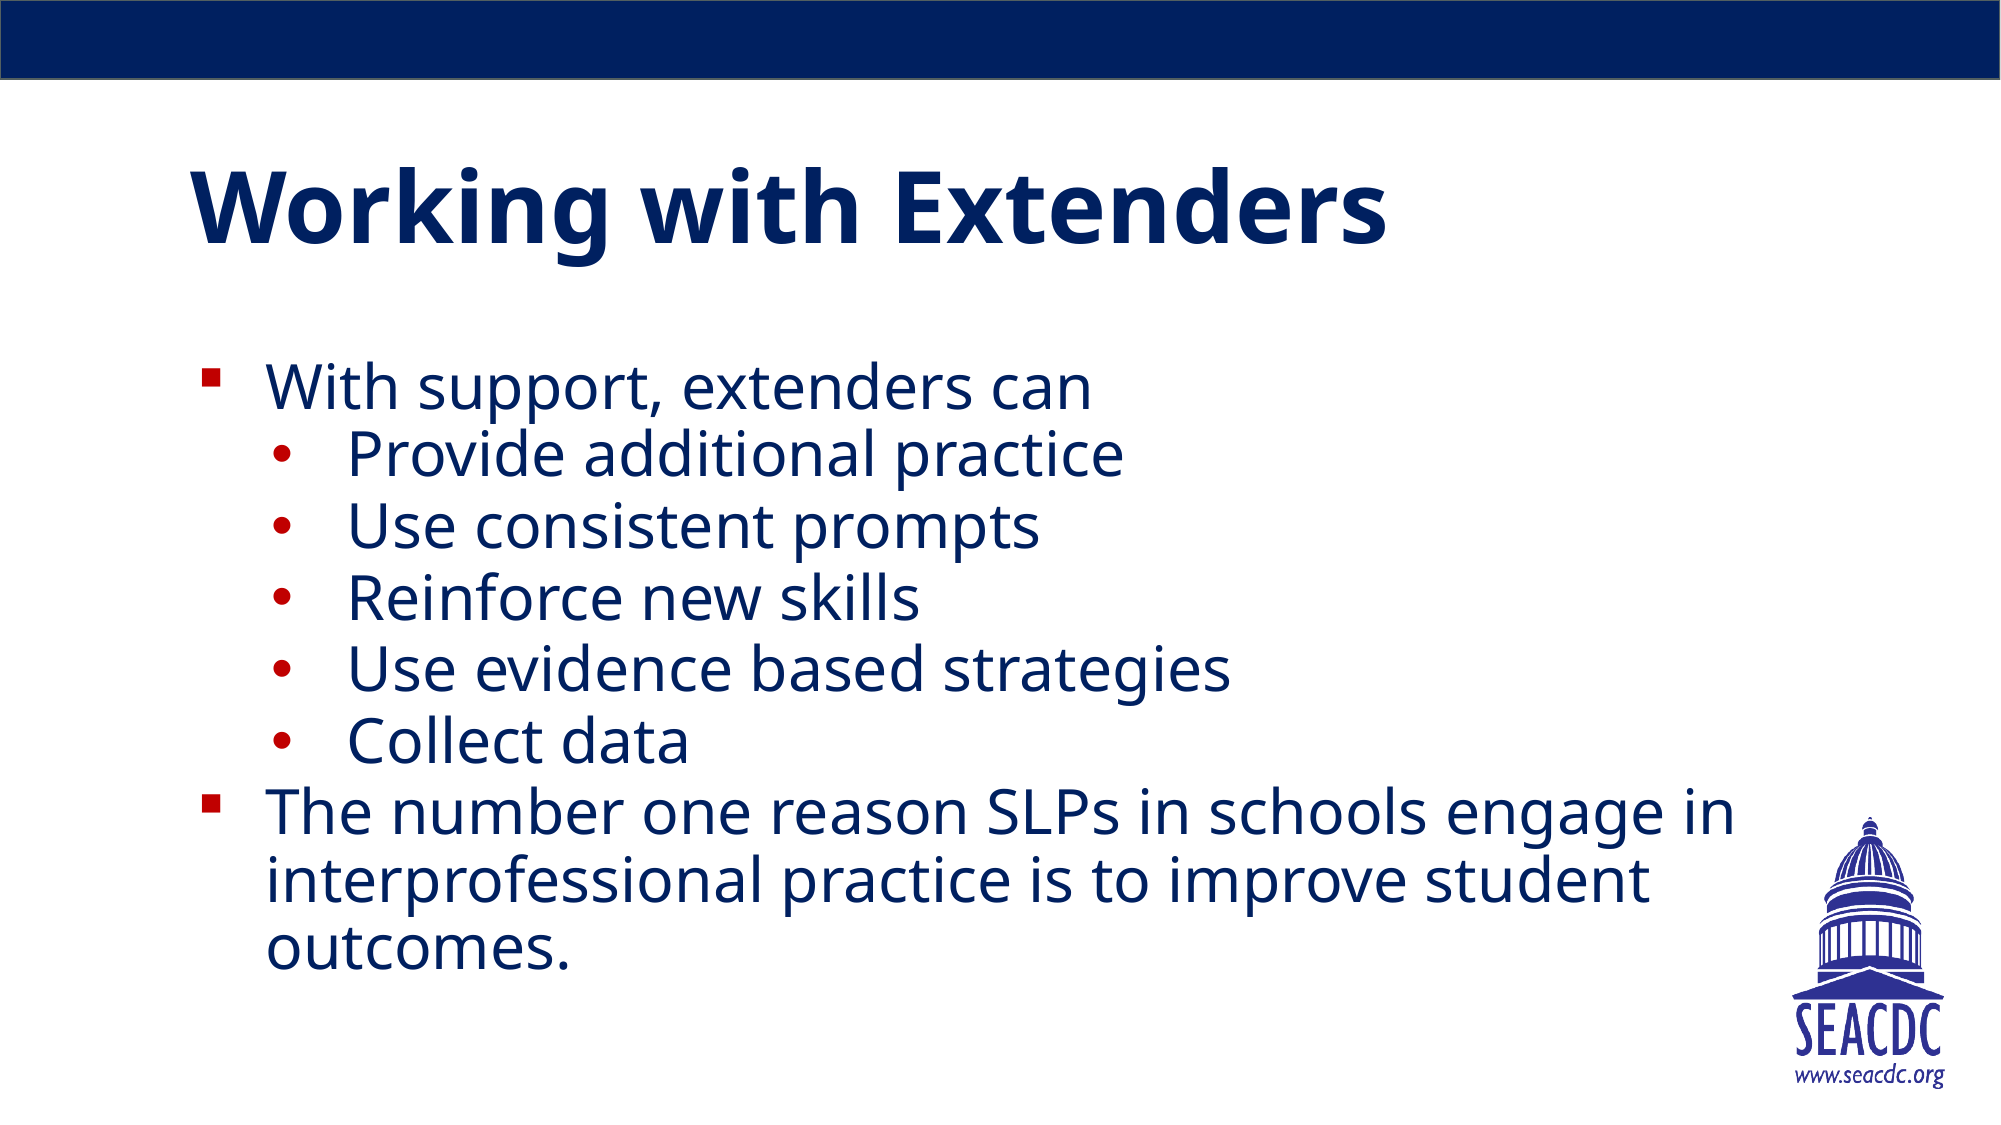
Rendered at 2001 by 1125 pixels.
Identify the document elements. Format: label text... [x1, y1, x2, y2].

picture [1792, 817, 1945, 1089]
title Working with Extenders [175, 79, 1826, 344]
list With support, extenders can Provide additional practice Use consistent prompts Reinforce new skills Use evidence based strategies Collect data The number one reason SLPs in schools engage in interprofessional practice is to improve student outcomes. [175, 348, 1826, 1013]
